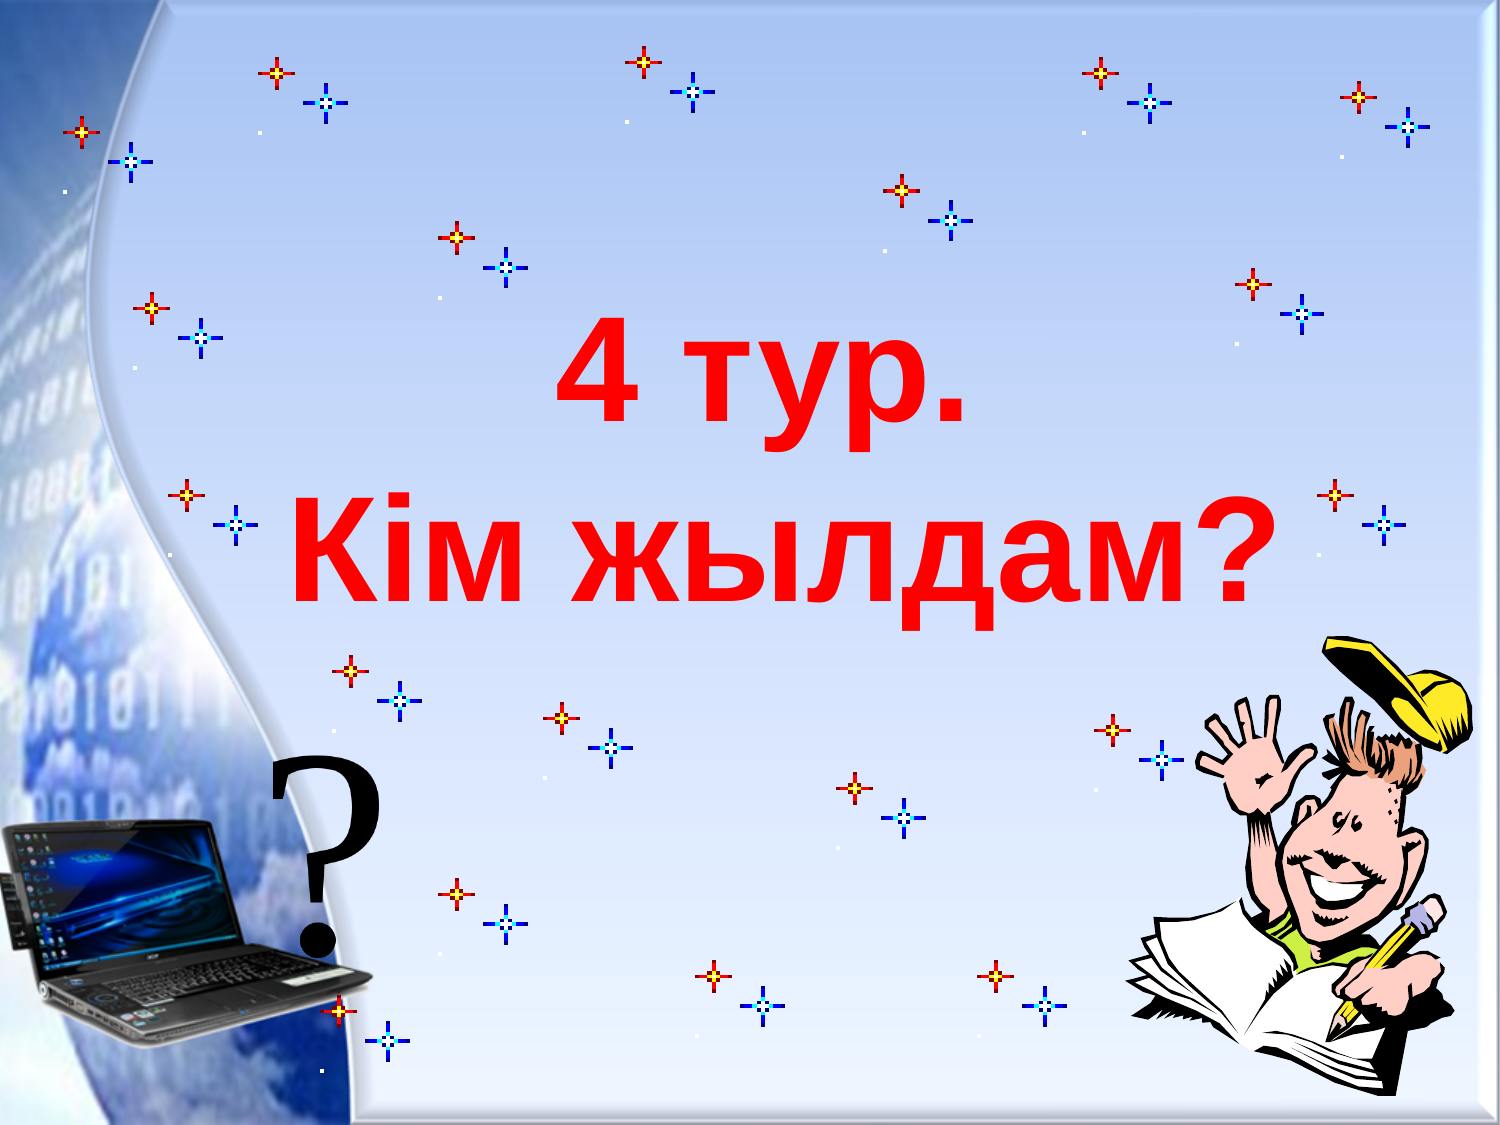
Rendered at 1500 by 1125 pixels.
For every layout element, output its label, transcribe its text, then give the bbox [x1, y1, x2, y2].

title 4 тур. Кім жылдам? [70, 35, 1500, 868]
picture [0, 0, 1500, 1125]
picture [1206, 257, 1338, 377]
picture [1312, 70, 1443, 189]
picture [140, 468, 271, 588]
picture [1288, 468, 1420, 588]
picture [855, 163, 986, 283]
picture [105, 280, 236, 400]
picture [1054, 46, 1185, 166]
picture [515, 691, 646, 810]
picture [230, 46, 361, 166]
picture [409, 210, 541, 330]
